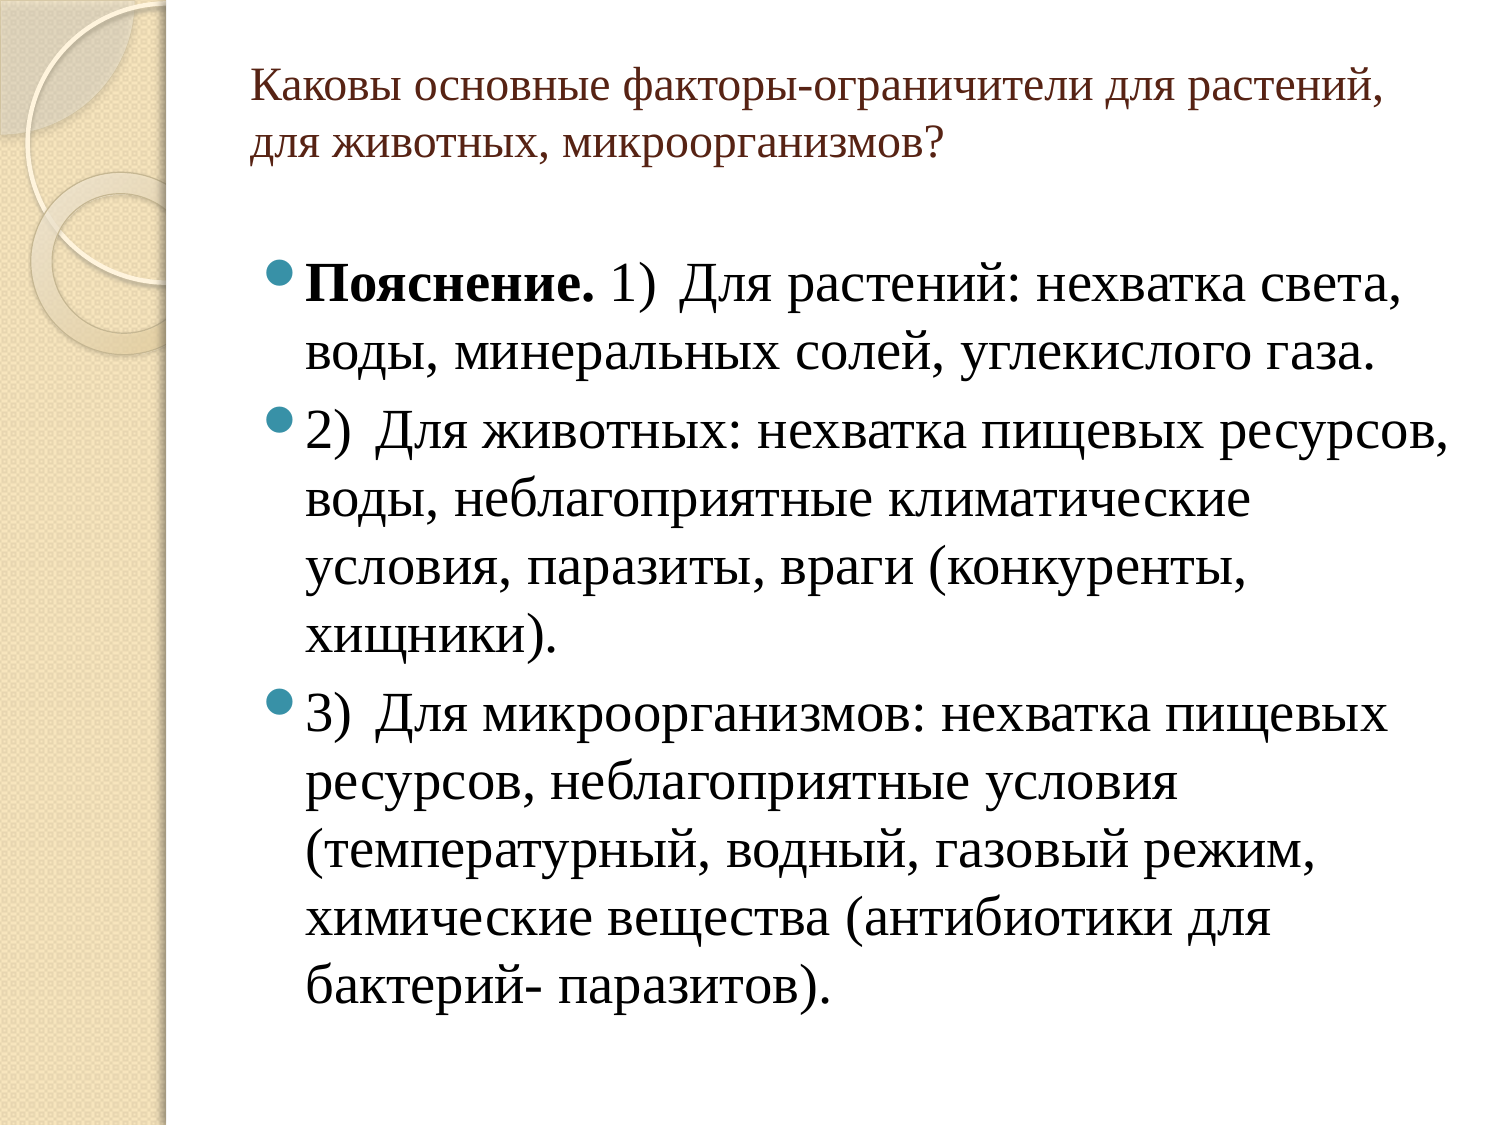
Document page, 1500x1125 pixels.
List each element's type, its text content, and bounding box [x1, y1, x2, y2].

list Пояснение. 1) Для растений: нехватка света, воды, минеральных солей, углекислого газа. 2) Для животных: нехватка пищевых ресурсов, воды, неблагоприятные климатические условия, паразиты, враги (конкуренты, хищники). 3) Для микроорганизмов: нехватка пищевых ресурсов, неблагоприятные условия (температурный, водный, газовый режим, химические вещества (антибиотики для бактерий- паразитов). [235, 237, 1466, 1025]
title Каковы основные факторы-ограничители для растений, для животных, микроорганизмов? [235, 45, 1466, 233]
